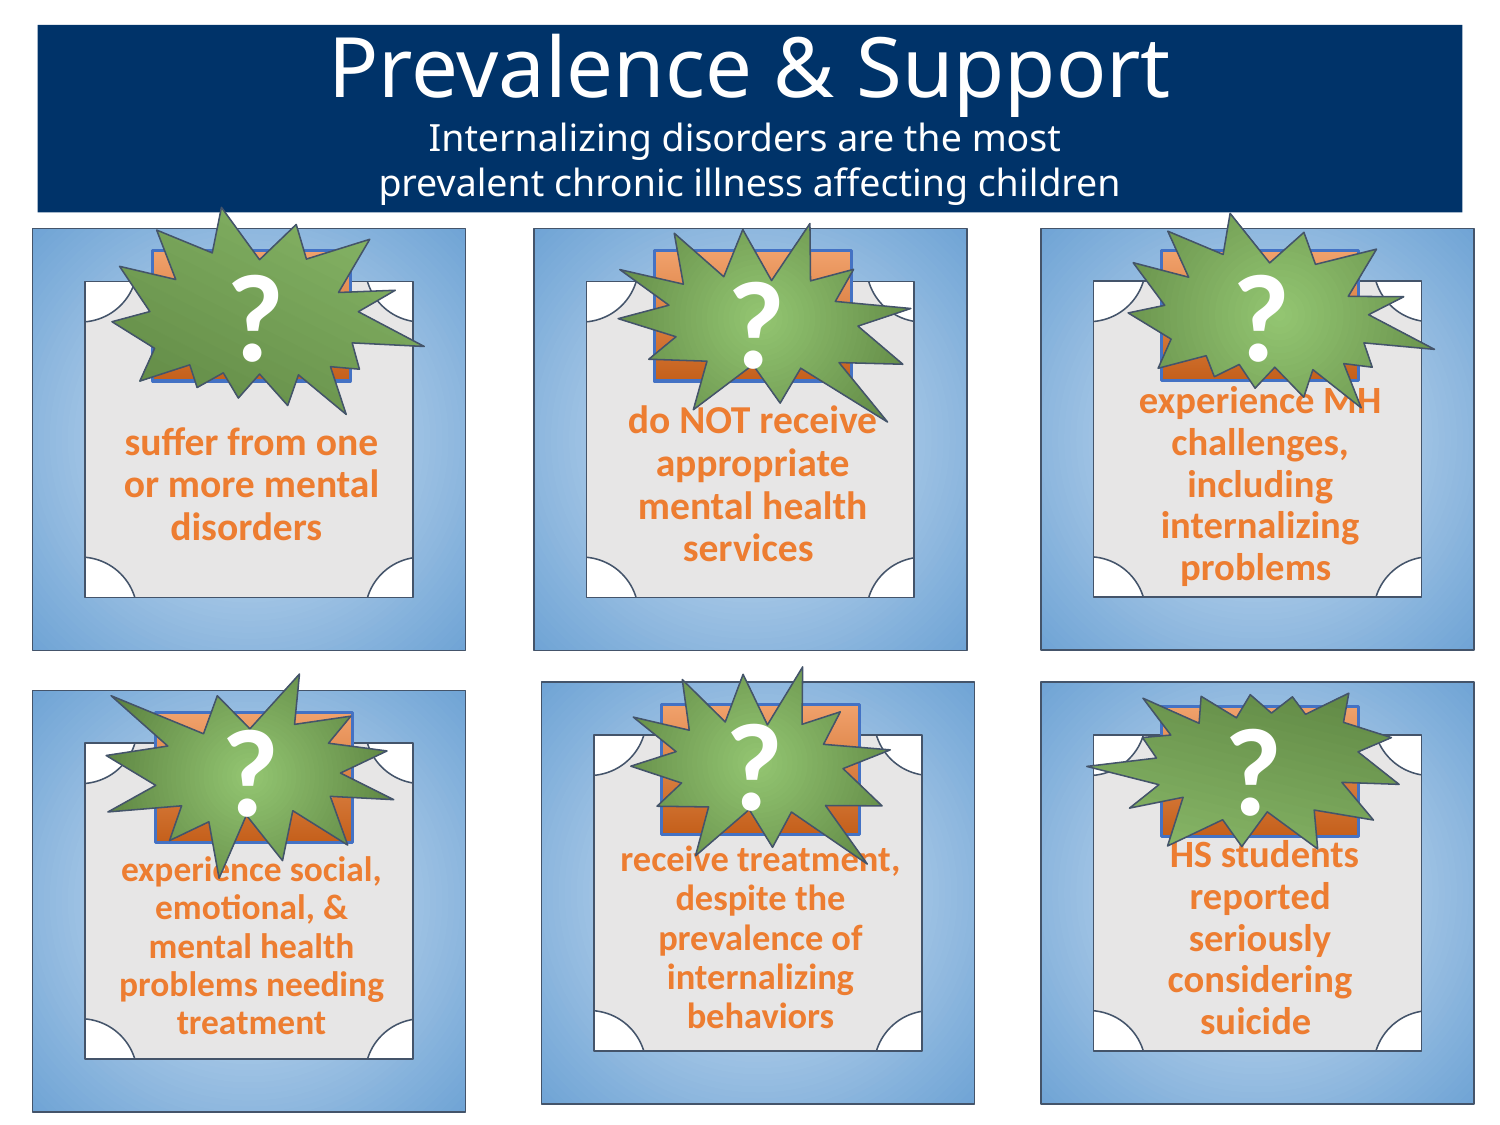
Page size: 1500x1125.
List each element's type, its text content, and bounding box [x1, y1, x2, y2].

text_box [1040, 228, 1475, 651]
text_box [1040, 681, 1475, 1105]
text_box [533, 228, 968, 651]
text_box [611, 639, 904, 887]
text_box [1095, 153, 1464, 477]
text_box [32, 690, 466, 1113]
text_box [541, 681, 975, 1105]
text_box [105, 673, 394, 879]
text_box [1072, 637, 1418, 896]
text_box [597, 192, 925, 445]
title Prevalence & Support Internalizing disorders are the most prevalent chronic illness affecting children [37, 24, 1463, 213]
text_box [1197, 944, 1500, 1125]
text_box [32, 228, 466, 651]
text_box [77, 143, 457, 489]
